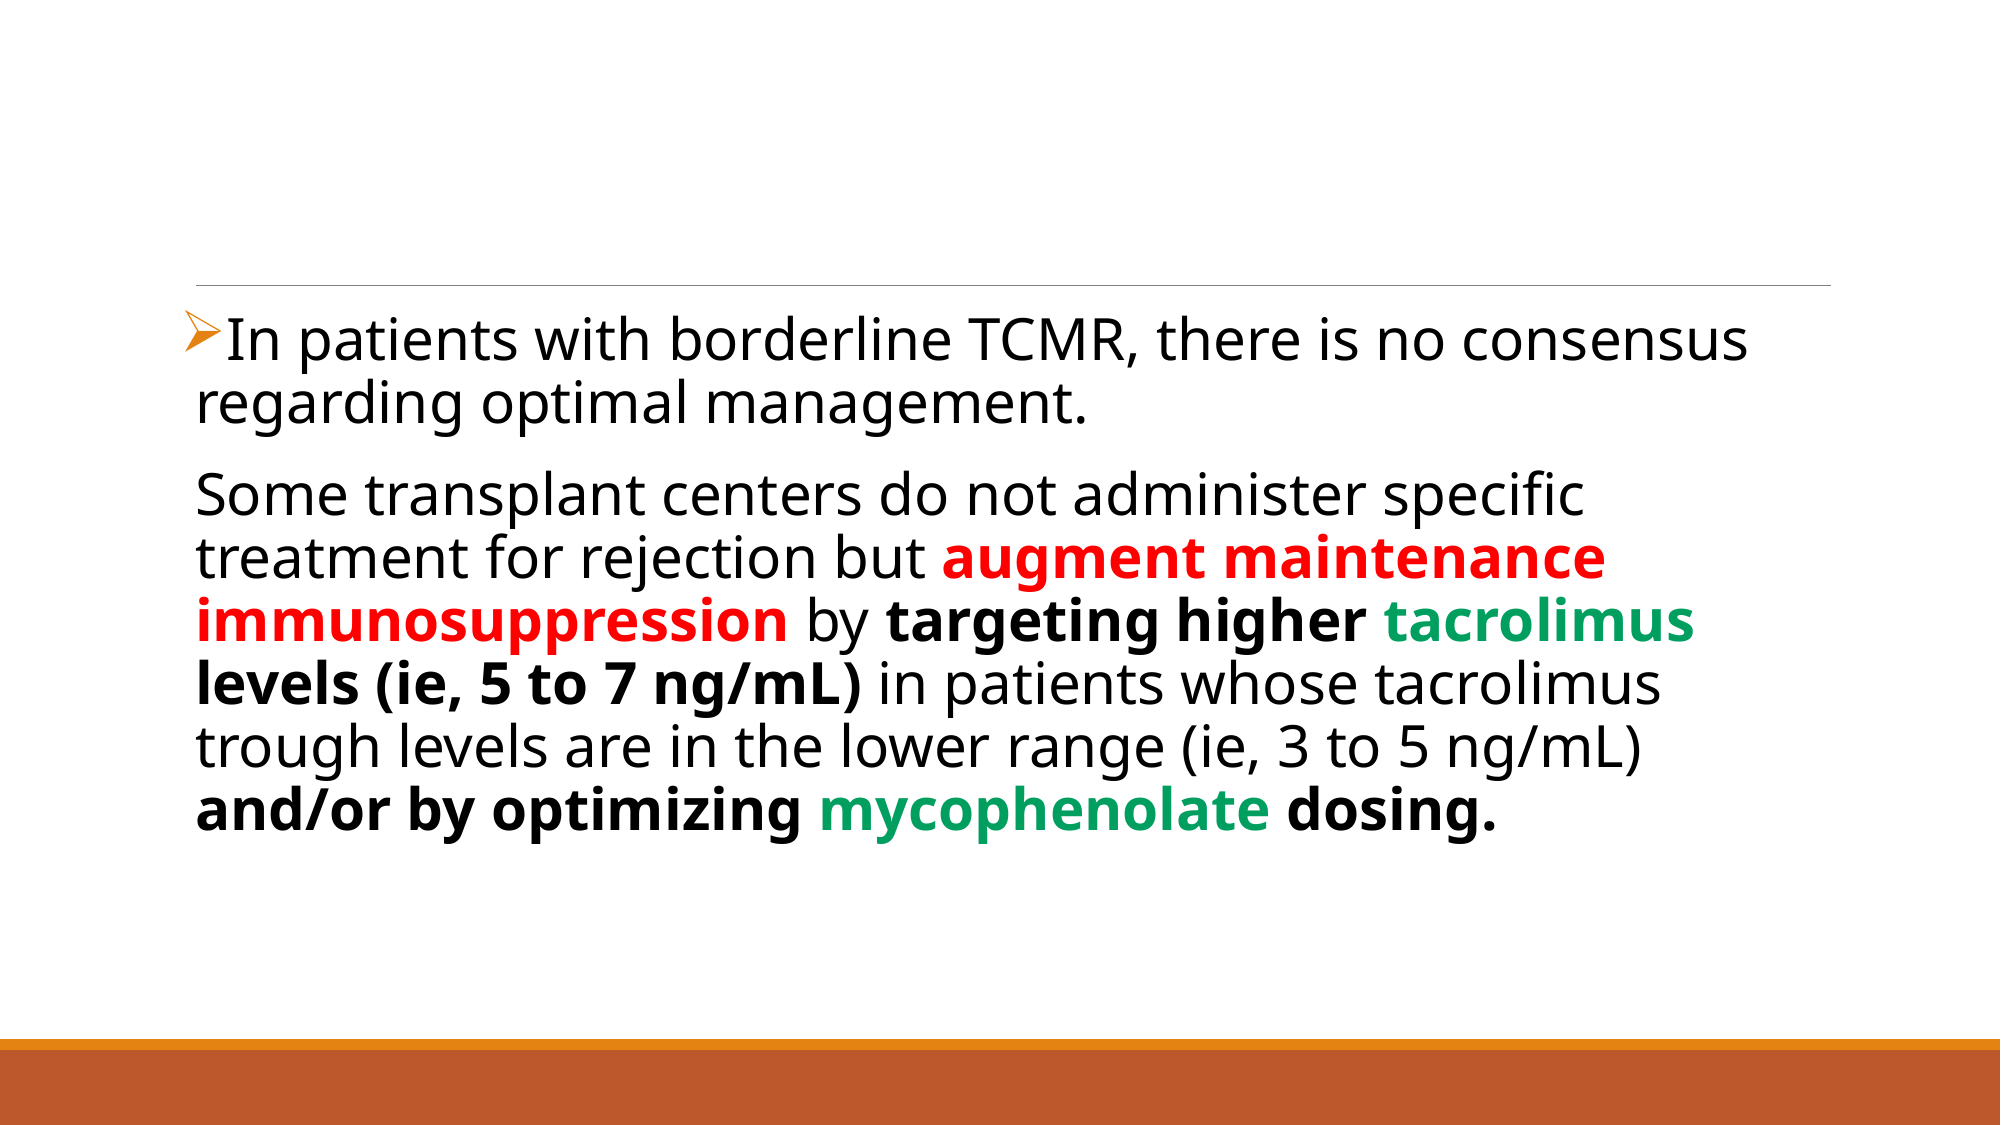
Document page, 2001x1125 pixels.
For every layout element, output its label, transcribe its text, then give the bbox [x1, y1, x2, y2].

list In patients with borderline TCMR, there is no consensus regarding optimal management. Some transplant centers do not administer specific treatment for rejection but augment maintenance immunosuppression by targeting higher tacrolimus levels (ie, 5 to 7 ng/mL) in patients whose tacrolimus trough levels are in the lower range (ie, 3 to 5 ng/mL) and/or by optimizing mycophenolate dosing. [180, 302, 1830, 963]
